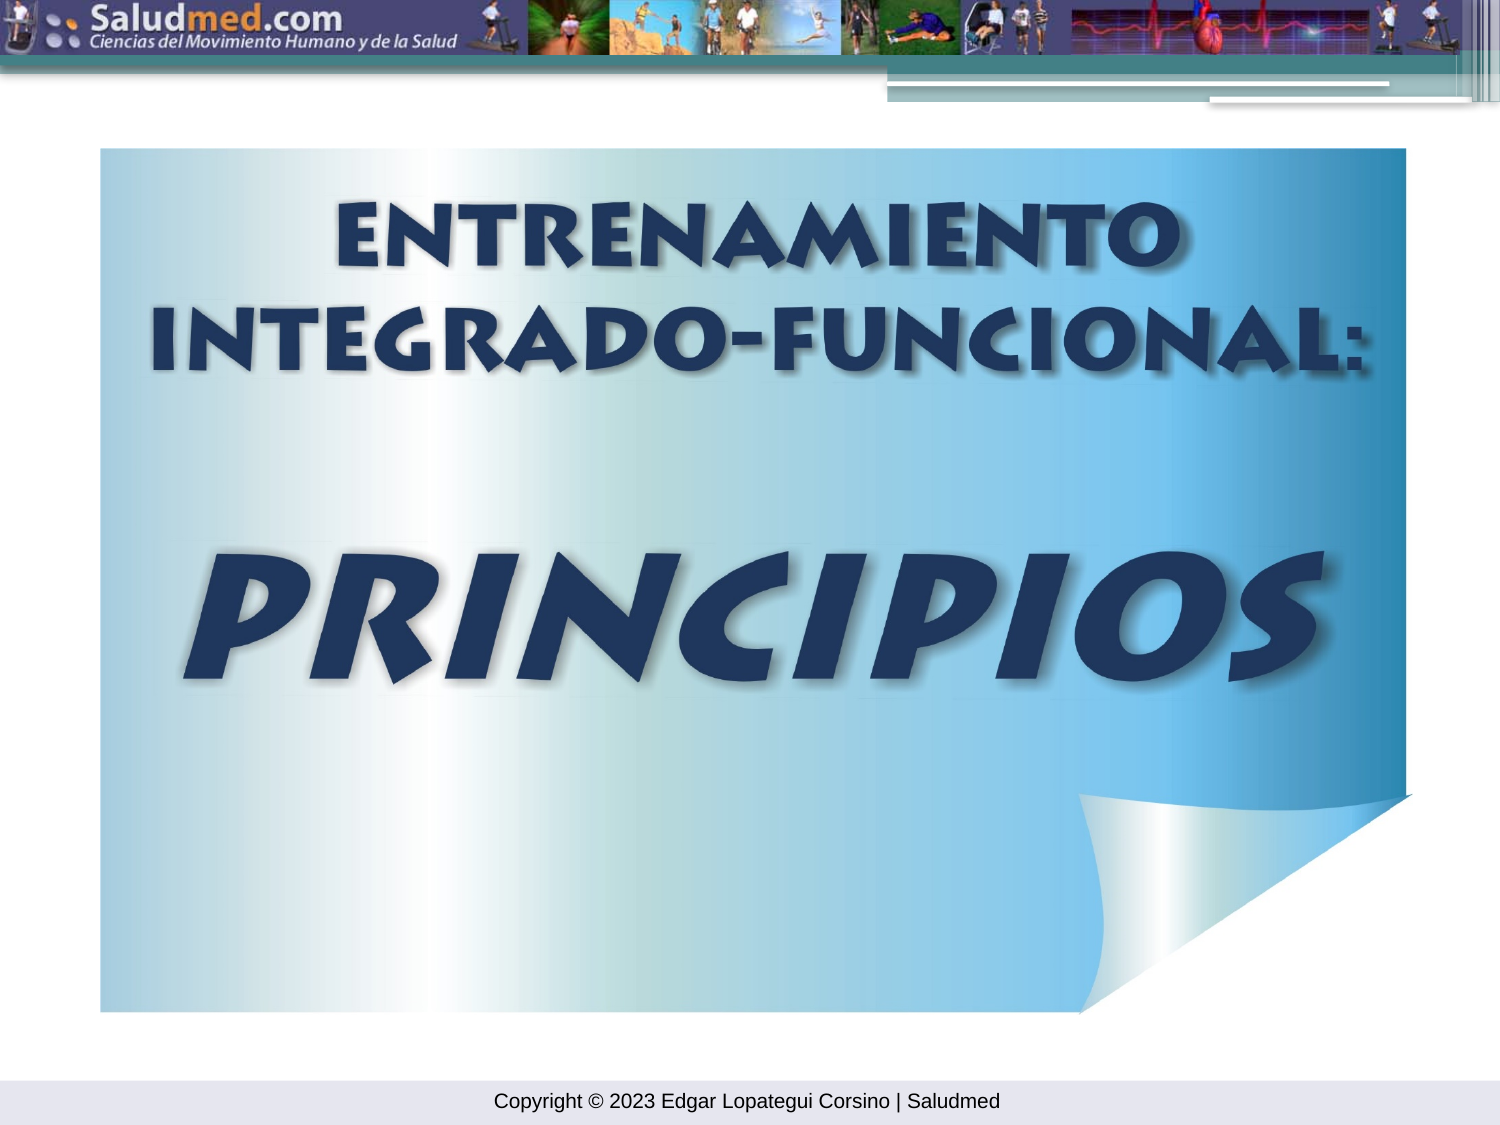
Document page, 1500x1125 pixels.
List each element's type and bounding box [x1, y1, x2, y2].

picture [100, 148, 1414, 1015]
picture [0, 0, 1460, 55]
